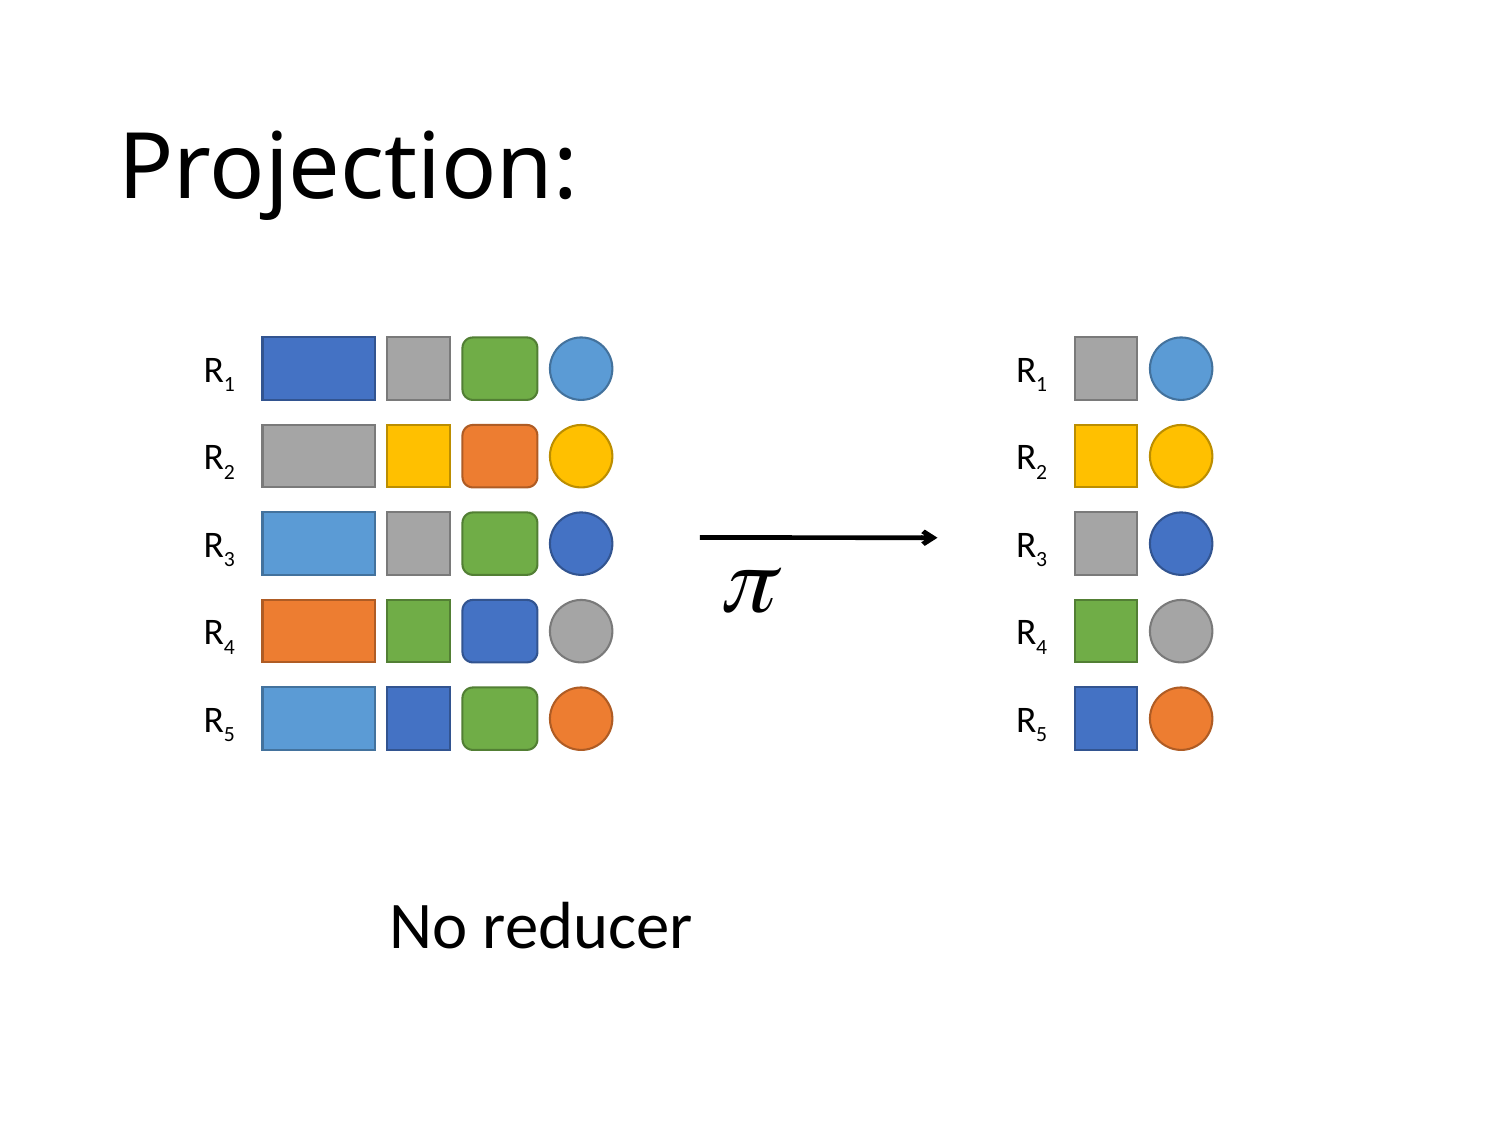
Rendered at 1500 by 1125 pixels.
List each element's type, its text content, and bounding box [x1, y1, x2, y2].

text_box [386, 599, 451, 663]
text_box [261, 686, 376, 751]
text_box No reducer [375, 874, 713, 970]
text_box [1074, 336, 1138, 401]
text_box R2 [1001, 424, 1063, 491]
text_box [548, 423, 614, 489]
text_box [261, 336, 376, 401]
text_box [1074, 424, 1138, 488]
text_box R4 [188, 599, 250, 666]
text_box [1074, 599, 1138, 663]
text_box R3 [1001, 512, 1063, 579]
text_box [1148, 511, 1214, 576]
text_box [1148, 686, 1214, 751]
text_box [1148, 423, 1214, 489]
text_box [461, 511, 539, 576]
text_box [261, 599, 376, 663]
text_box [261, 511, 376, 576]
text_box [461, 598, 539, 664]
text_box R2 [188, 424, 250, 491]
text_box R1 [1001, 337, 1063, 404]
text_box [461, 423, 539, 489]
text_box [1148, 336, 1214, 401]
text_box [461, 686, 539, 751]
text_box R5 [188, 687, 250, 754]
text_box R5 [1001, 687, 1063, 754]
text_box [461, 336, 539, 401]
text_box [548, 511, 614, 576]
text_box [1074, 511, 1138, 576]
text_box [712, 549, 874, 638]
text_box [386, 424, 451, 488]
text_box R1 [188, 337, 250, 404]
text_box [1148, 598, 1214, 664]
text_box [386, 336, 451, 401]
text_box [548, 686, 614, 751]
text_box R4 [1001, 599, 1063, 666]
title Projection: [103, 59, 1397, 278]
text_box [386, 511, 451, 576]
text_box [1074, 686, 1138, 751]
text_box [261, 424, 376, 488]
text_box [386, 686, 451, 751]
text_box [548, 598, 614, 664]
text_box [548, 336, 614, 401]
text_box R3 [188, 512, 250, 579]
